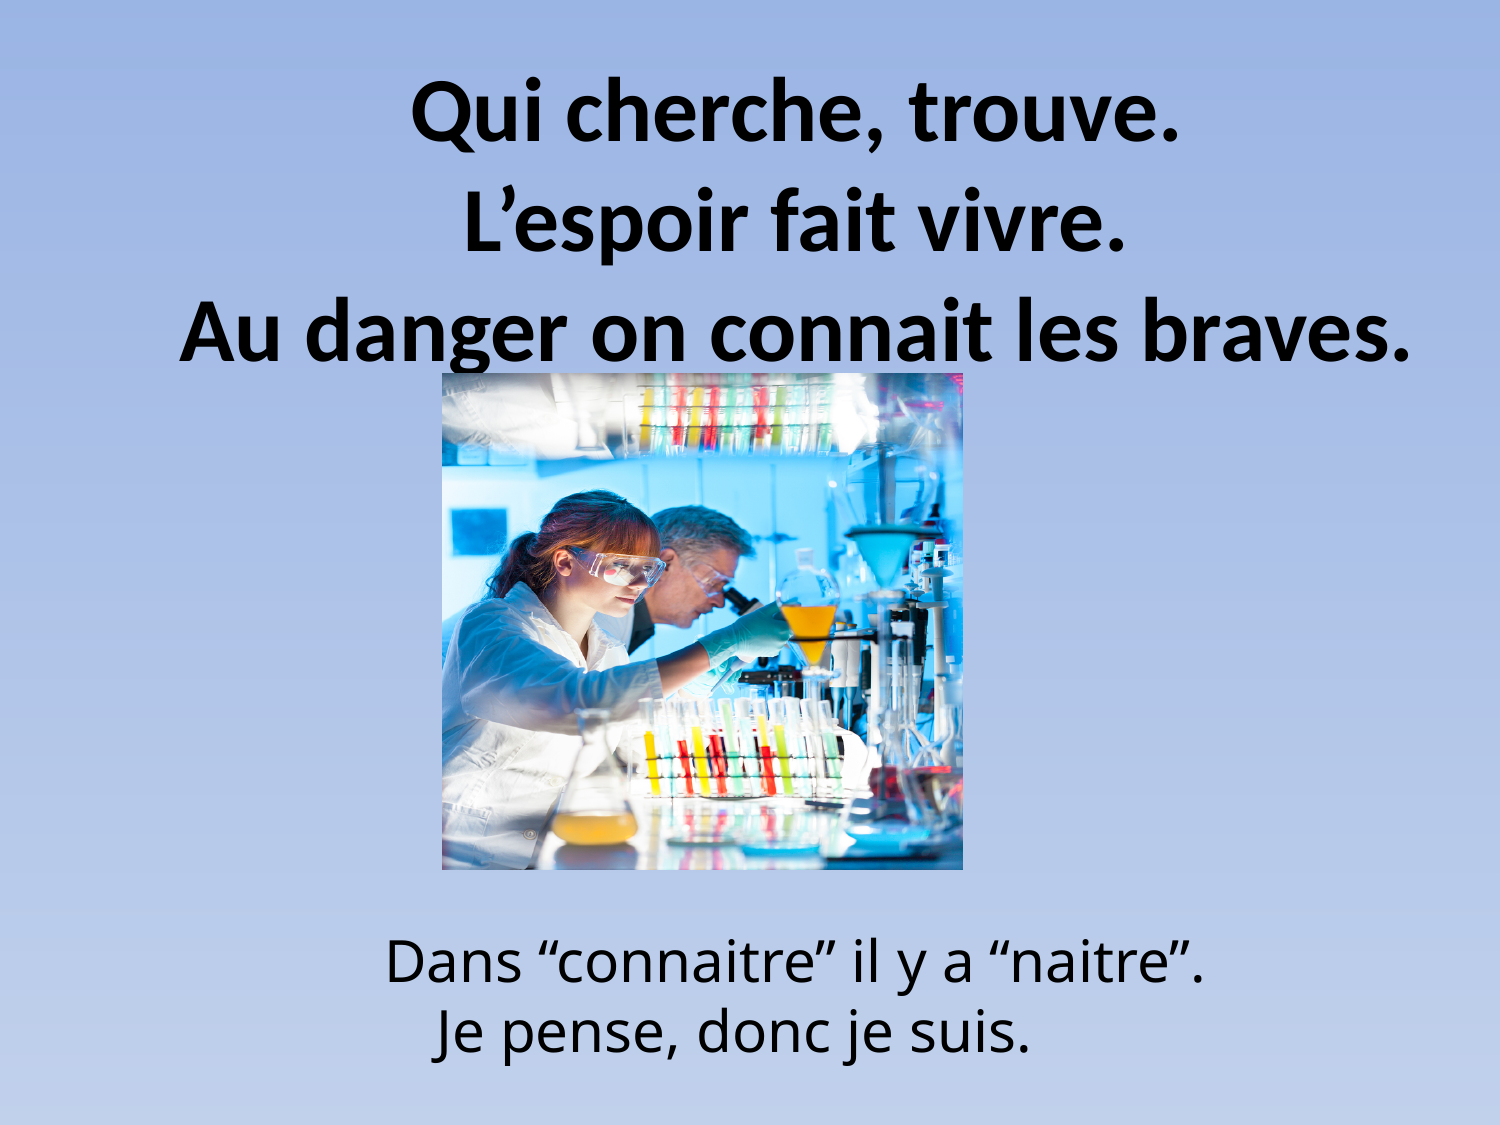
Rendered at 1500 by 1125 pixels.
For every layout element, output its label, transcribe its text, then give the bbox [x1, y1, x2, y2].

picture [442, 373, 963, 870]
text_box Dans “connaitre” il y a “naitre”. Je pense, donc je suis. [41, 916, 1412, 1072]
text_box Qui cherche, trouve. L’espoir fait vivre. Au danger on connait les braves. [135, 42, 1459, 388]
